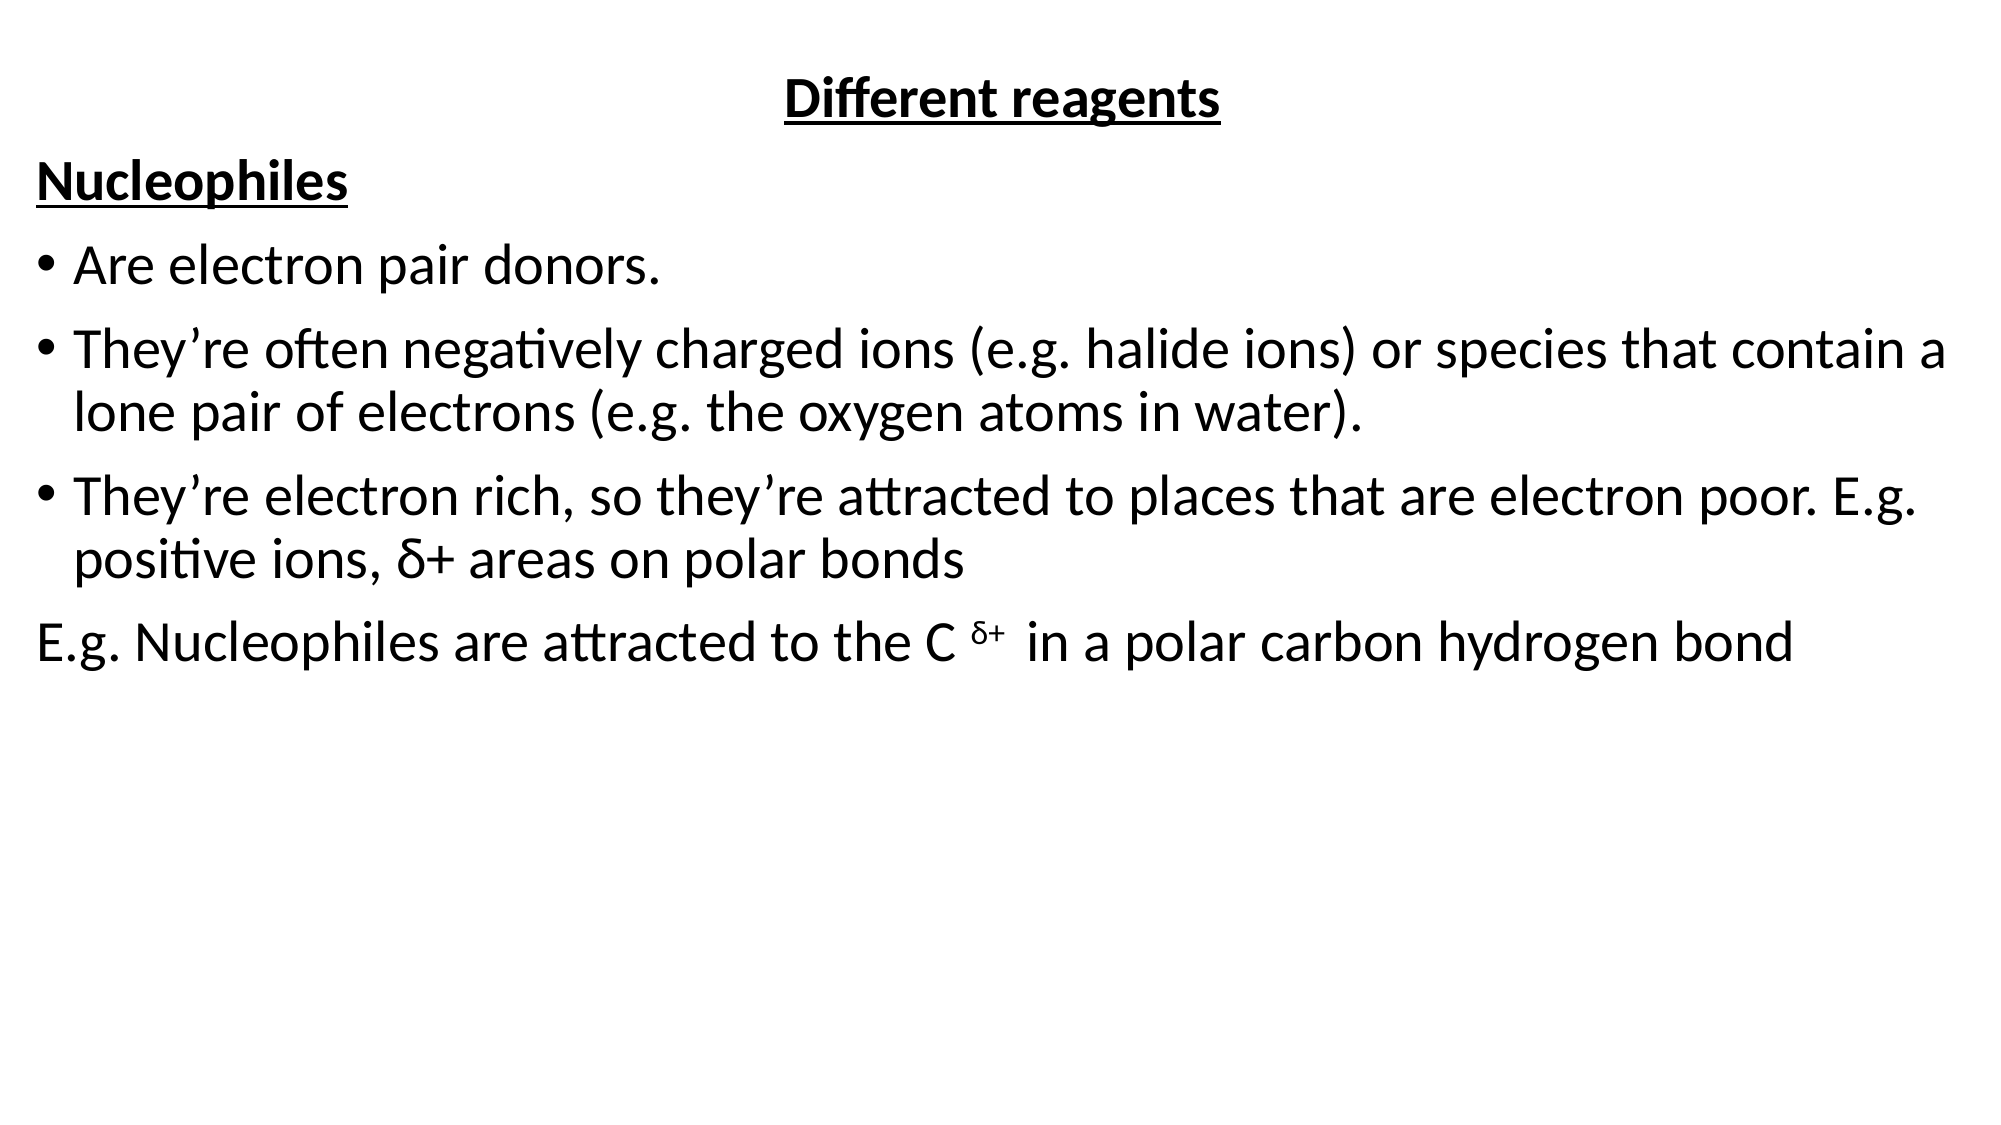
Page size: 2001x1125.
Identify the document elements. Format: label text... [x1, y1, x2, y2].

list Different reagents Nucleophiles Are electron pair donors. They’re often negatively charged ions (e.g. halide ions) or species that contain a lone pair of electrons (e.g. the oxygen atoms in water). They’re electron rich, so they’re attracted to places that are electron poor. E.g. positive ions, δ+ areas on polar bonds E.g. Nucleophiles are attracted to the C δ+ in a polar carbon hydrogen bond [21, 59, 1984, 1014]
